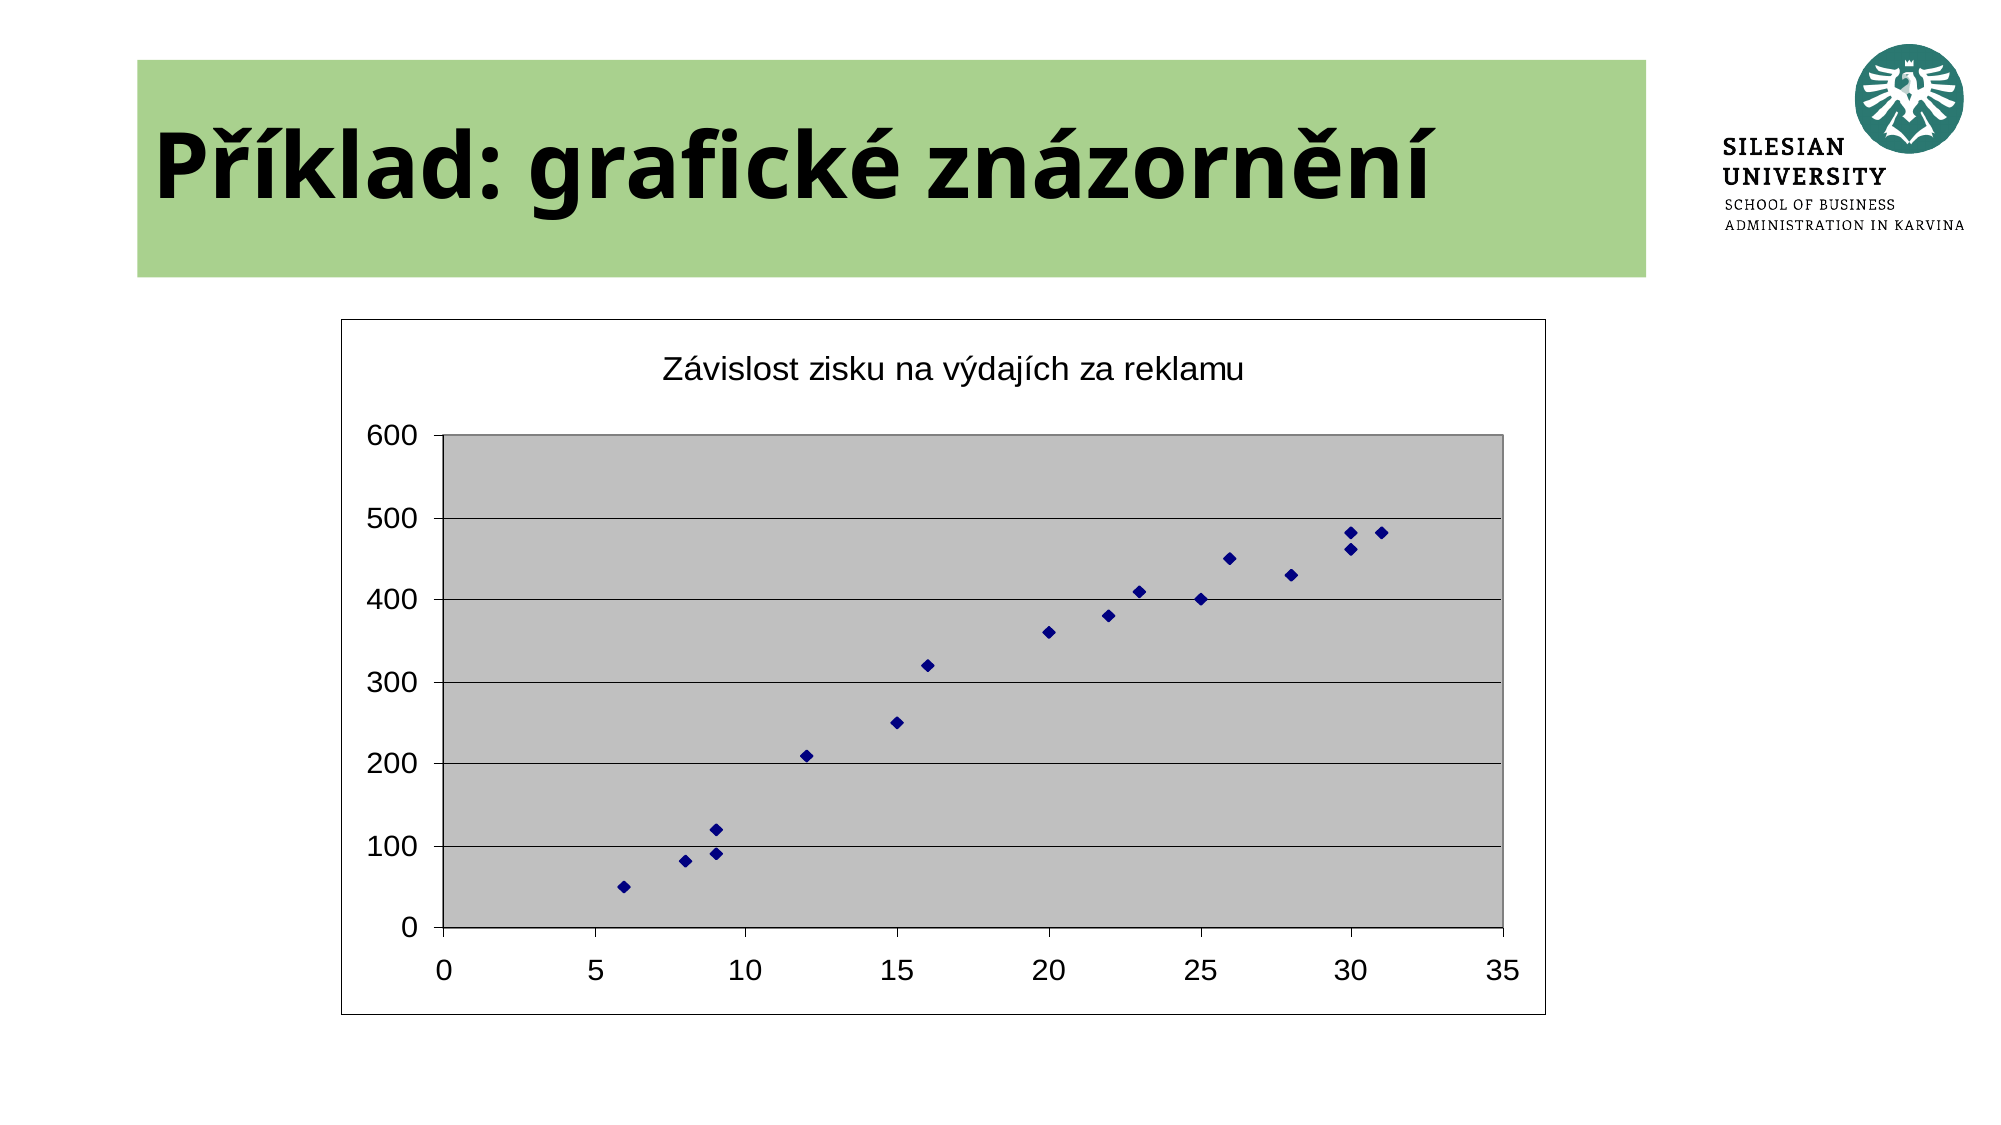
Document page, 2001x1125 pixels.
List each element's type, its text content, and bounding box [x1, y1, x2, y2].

picture [1723, 44, 1964, 230]
title Příklad: grafické znázornění [137, 59, 1647, 278]
text_box [41, 32, 786, 116]
picture [331, 309, 1557, 1024]
